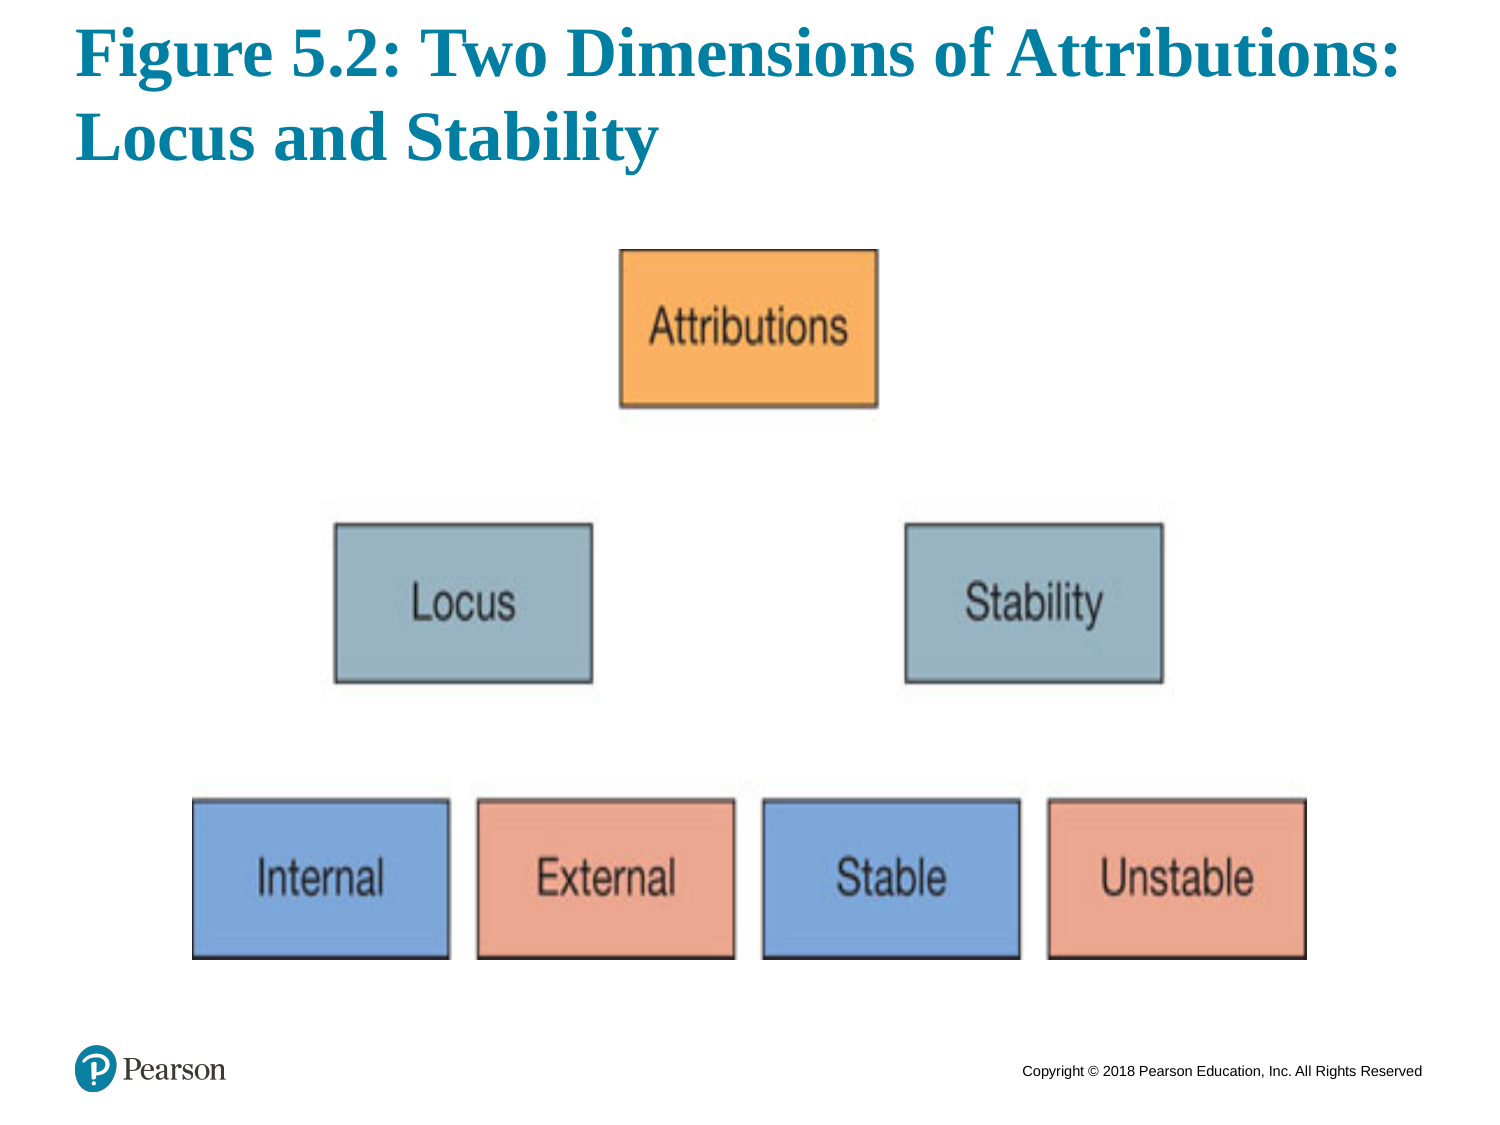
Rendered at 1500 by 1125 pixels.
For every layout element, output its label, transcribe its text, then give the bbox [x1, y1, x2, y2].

picture [101, 1045, 226, 1092]
picture [75, 1045, 90, 1061]
title Figure 5.2: Two Dimensions of Attributions: Locus and Stability [75, 12, 1425, 175]
picture [83, 1054, 109, 1079]
picture [75, 1078, 86, 1092]
picture [192, 249, 1308, 961]
